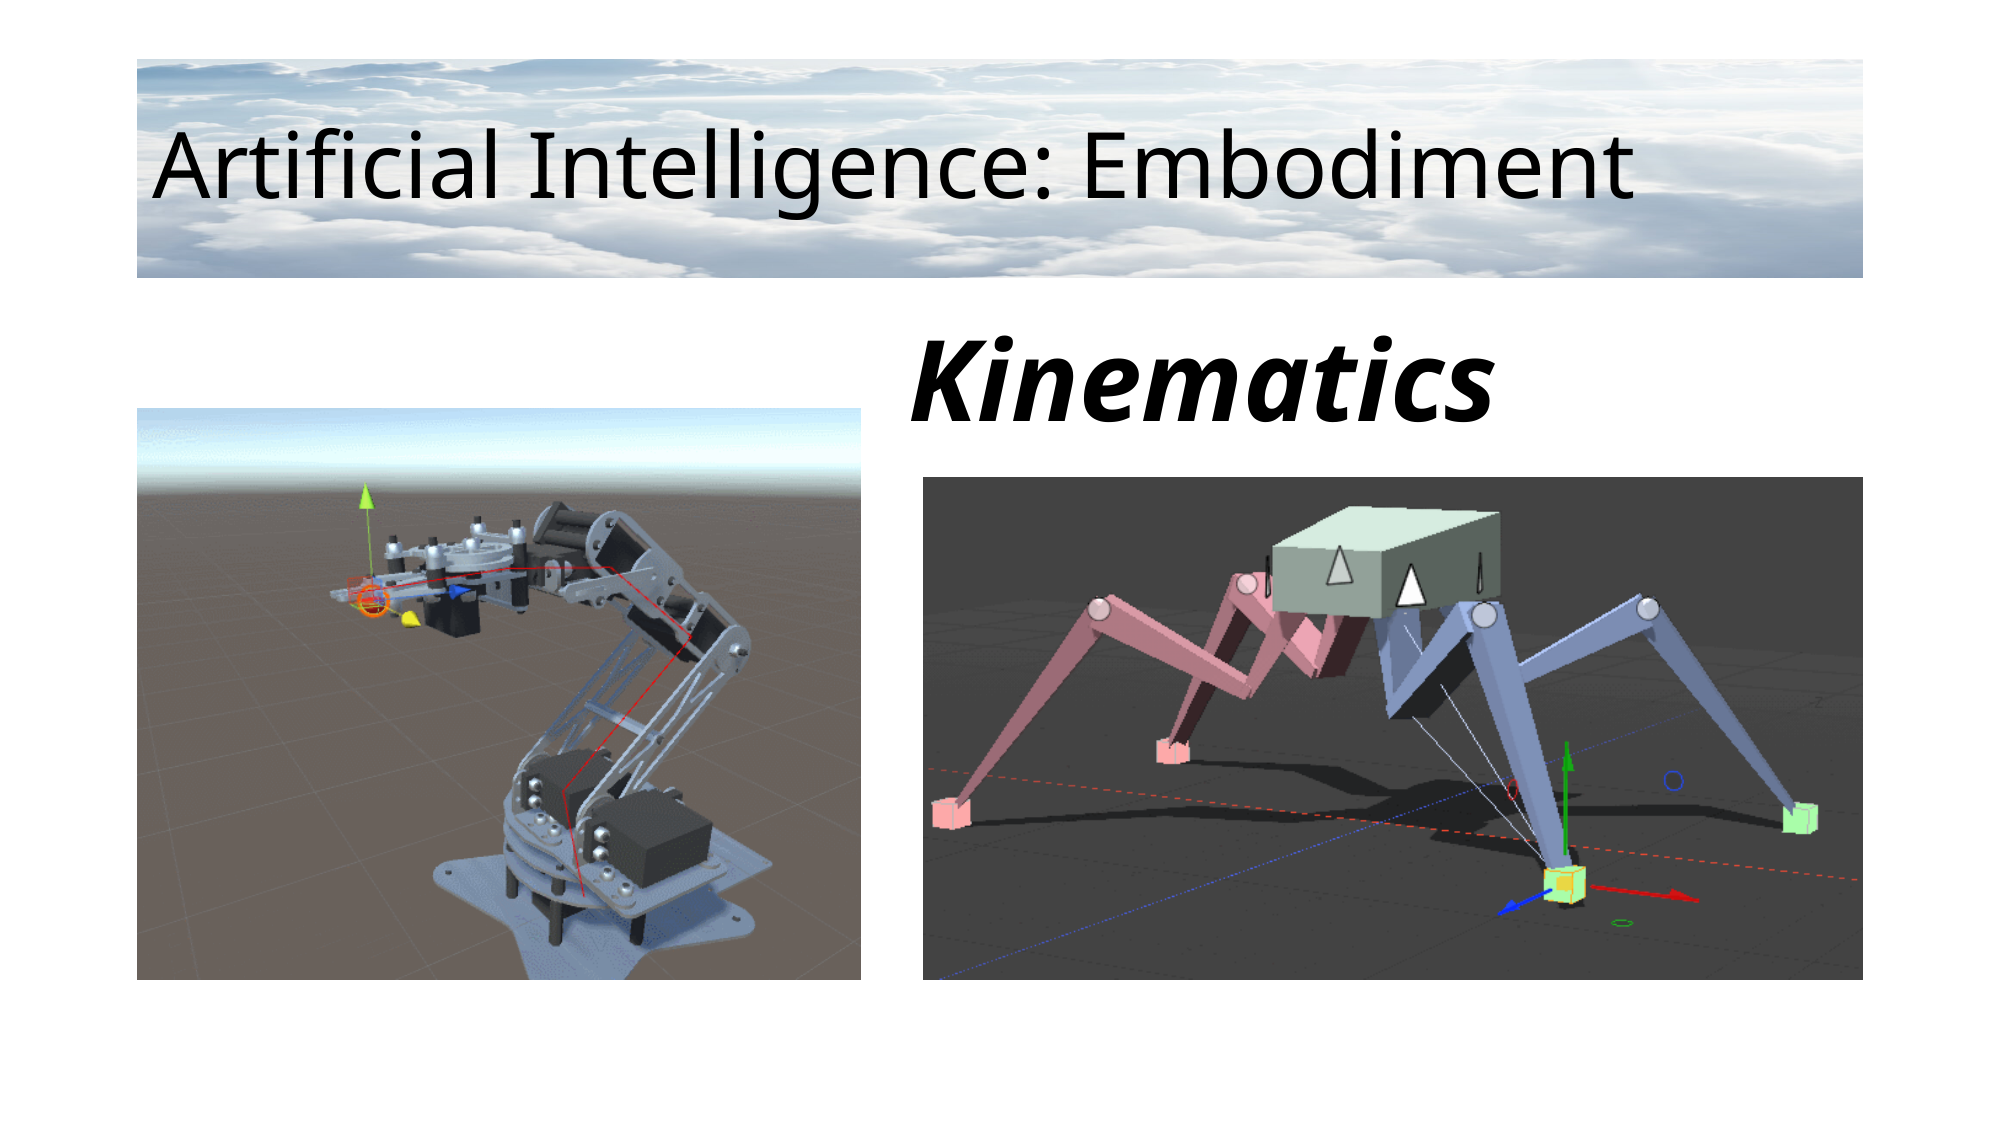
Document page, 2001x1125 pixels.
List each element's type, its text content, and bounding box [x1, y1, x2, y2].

text_box Kinematics [894, 301, 1513, 452]
picture [922, 476, 1863, 980]
picture [136, 407, 862, 980]
picture [136, 59, 1863, 278]
